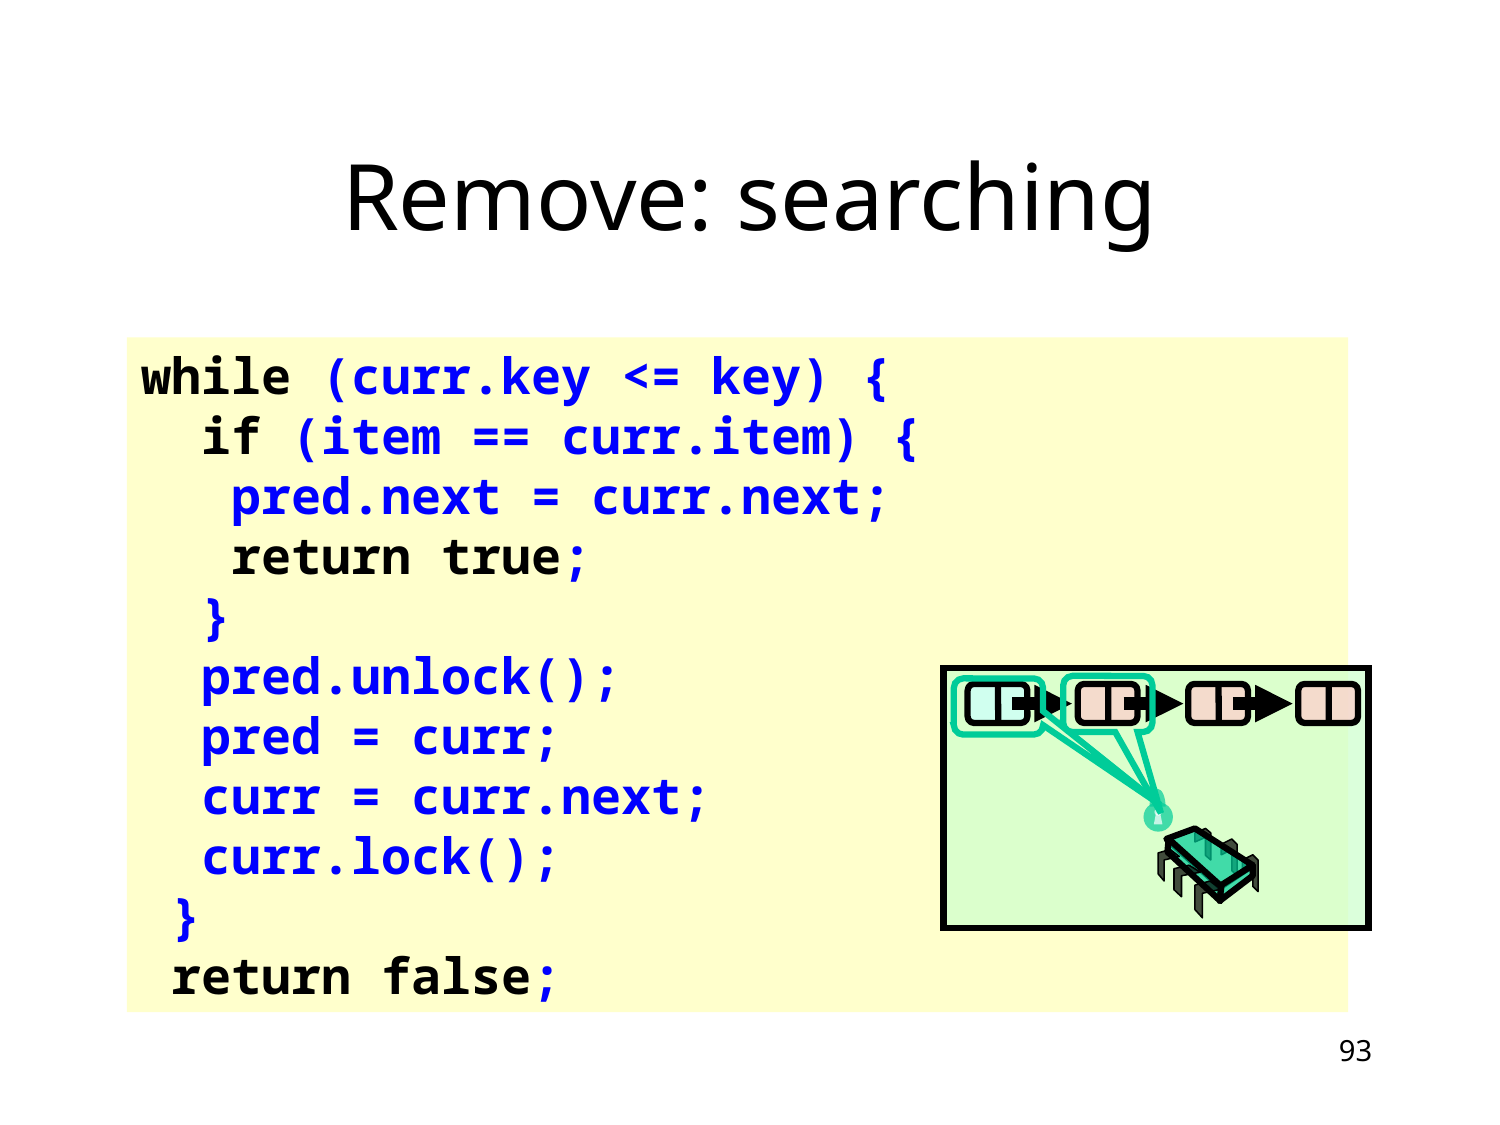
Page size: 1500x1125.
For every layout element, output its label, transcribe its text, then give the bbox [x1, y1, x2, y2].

text_box while (curr.key <= key) { if (item == curr.item) { pred.next = curr.next; return true; } pred.unlock(); pred = curr; curr = curr.next; curr.lock(); } return false; [126, 337, 1349, 1013]
slide_number 93 [1074, 1024, 1388, 1101]
title Remove: searching [112, 99, 1388, 288]
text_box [943, 667, 1369, 929]
